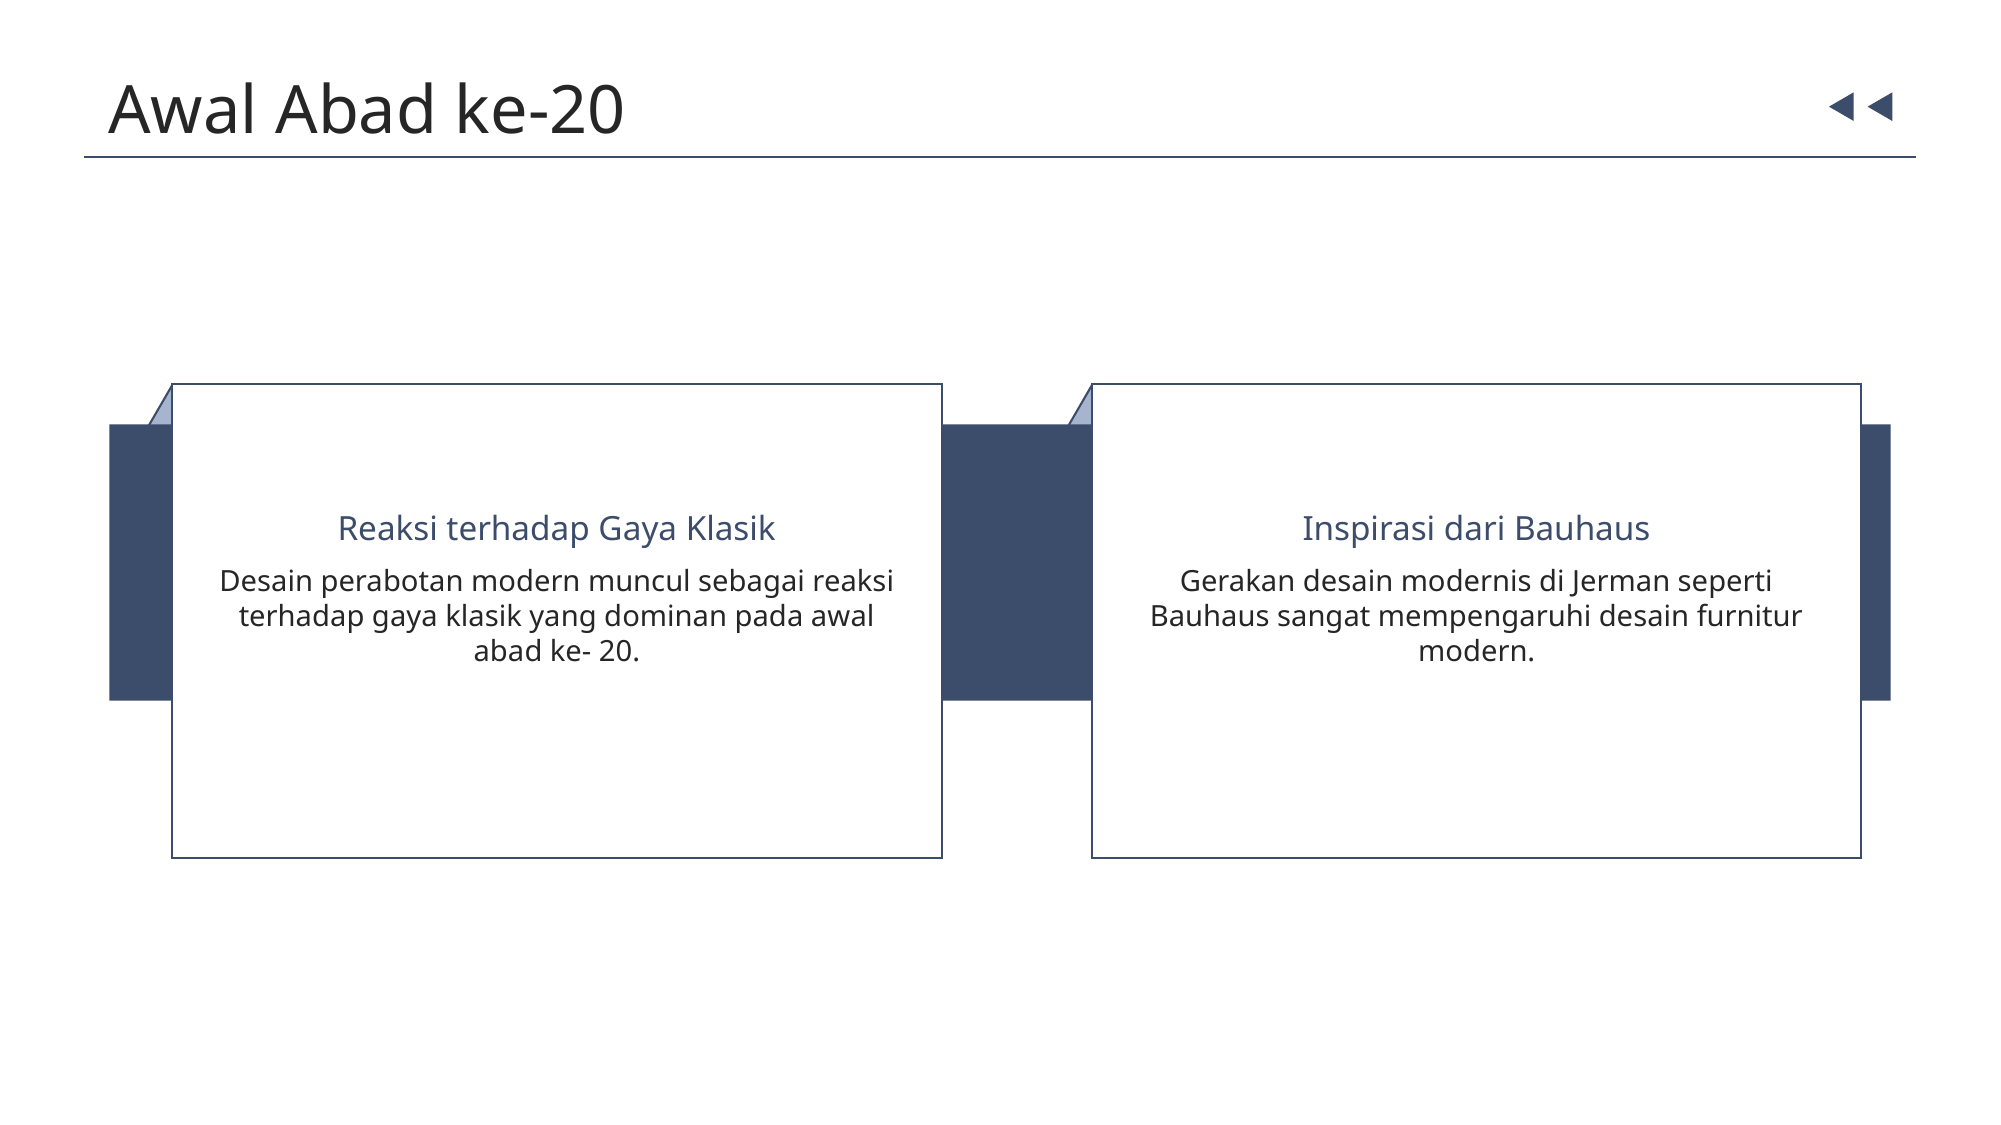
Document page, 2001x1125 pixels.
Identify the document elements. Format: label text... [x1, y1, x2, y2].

text_box [1828, 92, 1854, 122]
text_box [1862, 424, 1891, 701]
text_box Reaksi terhadap Gaya Klasik [203, 428, 911, 547]
text_box [1867, 92, 1893, 122]
text_box Gerakan desain modernis di Jerman seperti Bauhaus sangat mempengaruhi desain furnitur modern. [1123, 562, 1831, 839]
text_box [172, 383, 942, 859]
text_box Awal Abad ke-20 [108, 68, 1890, 145]
text_box [1069, 386, 1092, 424]
text_box Desain perabotan modern muncul sebagai reaksi terhadap gaya klasik yang dominan pada awal abad ke- 20. [203, 562, 911, 839]
text_box [942, 424, 1092, 701]
text_box [149, 386, 172, 424]
text_box Inspirasi dari Bauhaus [1123, 428, 1831, 547]
text_box [109, 424, 172, 701]
text_box [1092, 383, 1862, 859]
